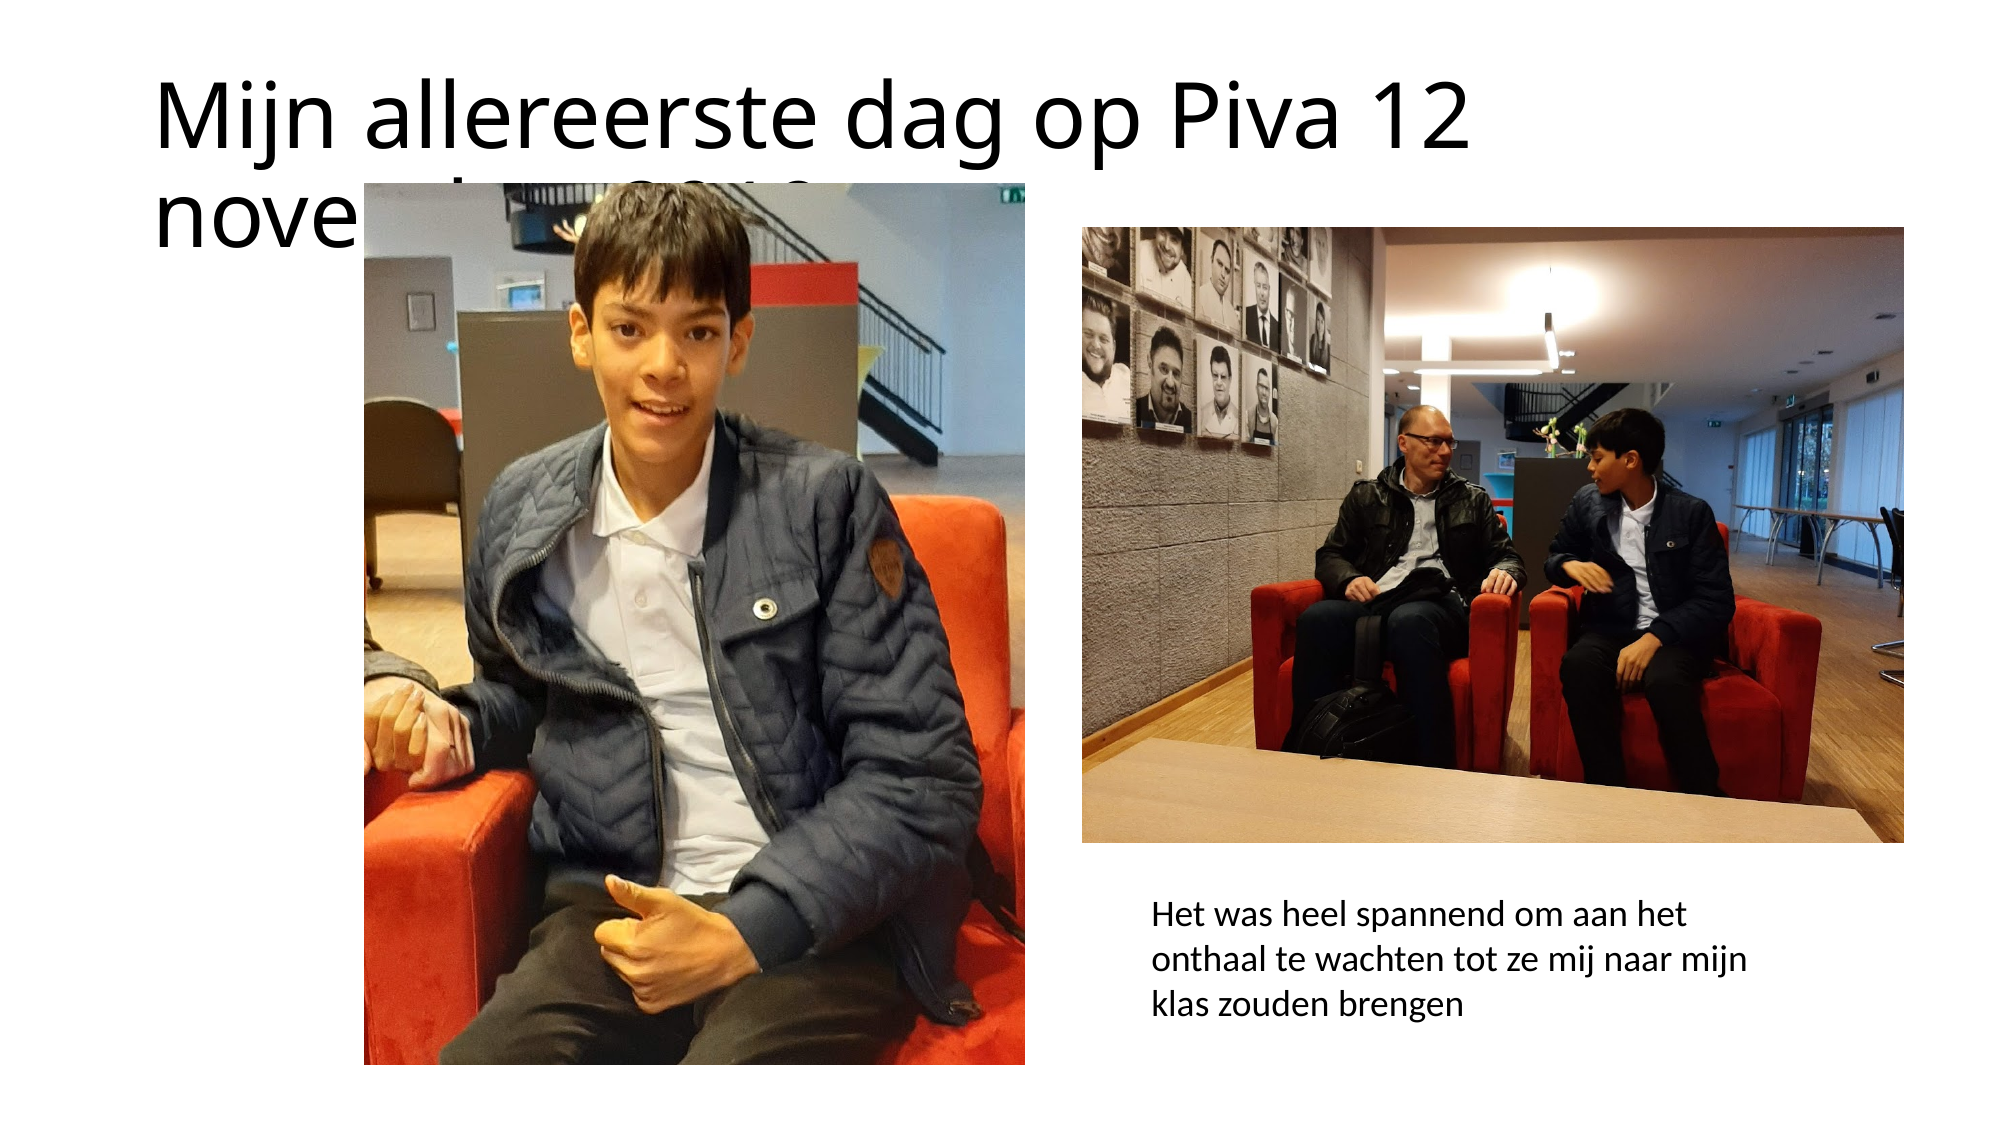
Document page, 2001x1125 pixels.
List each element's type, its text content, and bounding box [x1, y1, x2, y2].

title Mijn allereerste dag op Piva 12 november 2019 [137, 59, 1863, 278]
picture [364, 183, 1025, 1065]
picture [1082, 227, 1904, 843]
text_box Het was heel spannend om aan het onthaal te wachten tot ze mij naar mijn klas zouden brengen [1136, 881, 1773, 1032]
